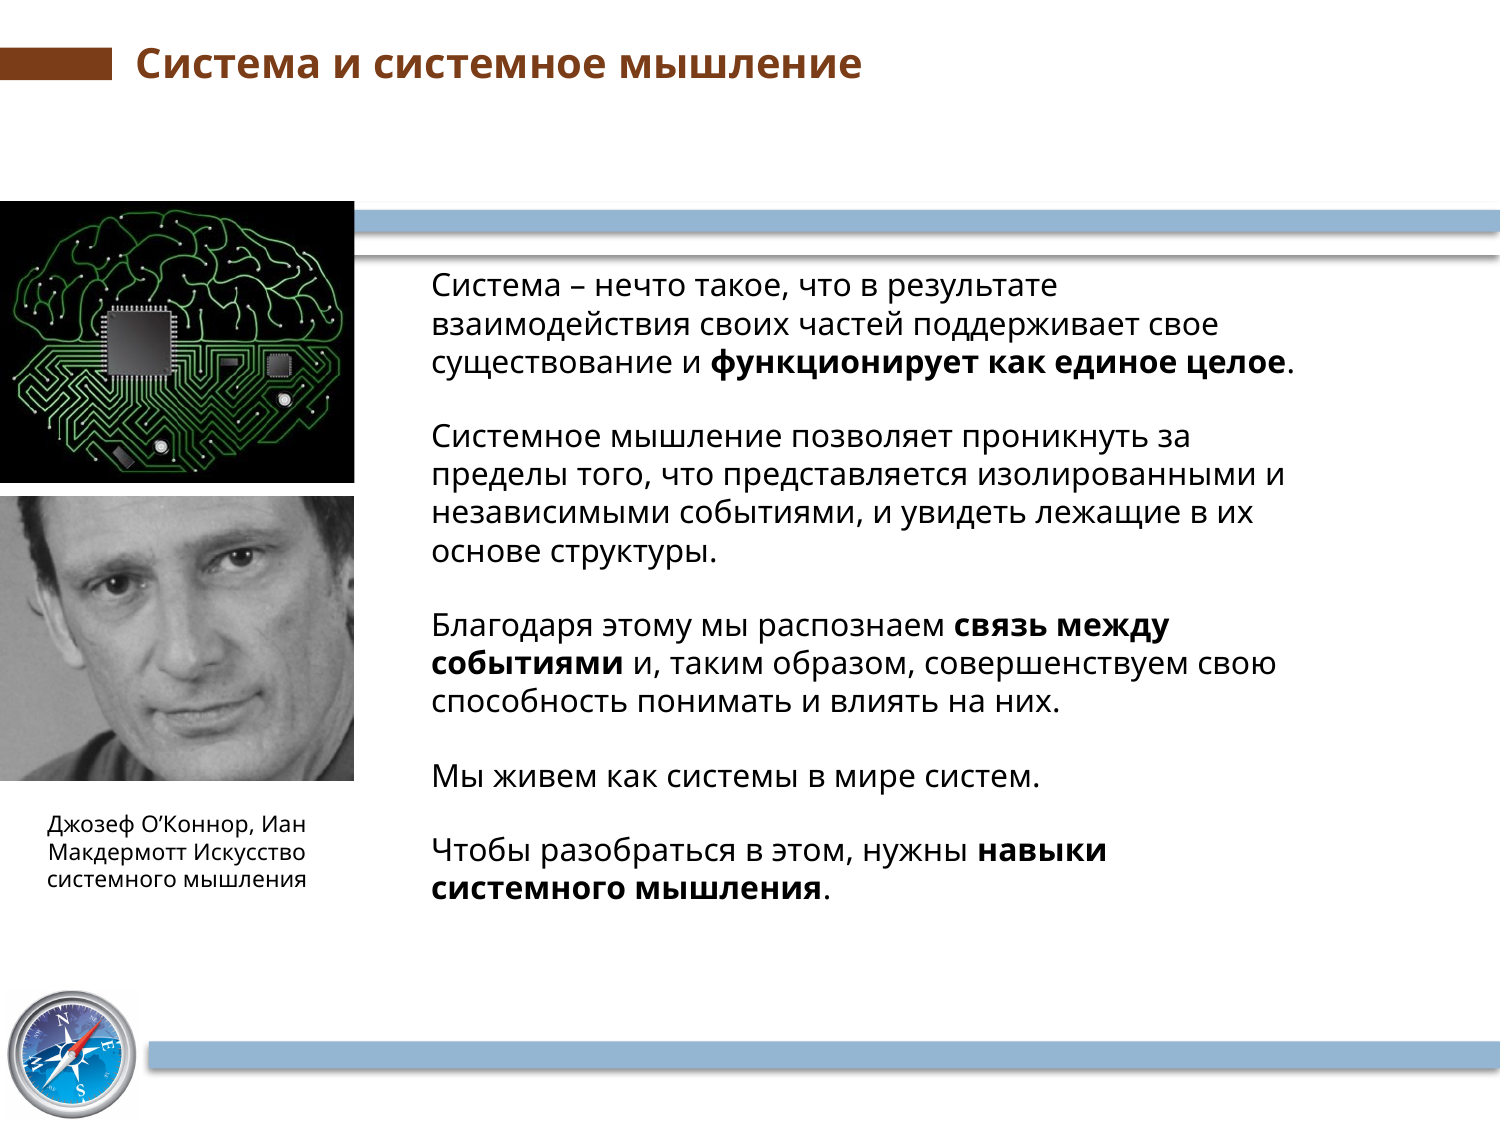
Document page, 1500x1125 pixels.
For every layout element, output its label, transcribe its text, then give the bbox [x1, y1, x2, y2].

title Система и системное мышление [135, 29, 1365, 101]
picture [0, 496, 355, 781]
picture [0, 201, 355, 483]
text_box Джозеф О’Коннор, Иан Макдермотт Искусство системного мышления [29, 802, 325, 900]
list Система – нечто такое, что в результате взаимодействия своих частей поддерживает свое существование и функционирует как единое целое. Системное мышление позволяет проникнуть за пределы того, что представляется изолированными и независимыми событиями, и увидеть лежащие в их основе структуры. Благодаря этому мы распознаем связь между событиями и, таким образом, совершенствуем свою способность понимать и влиять на них. Мы живем как системы в мире систем. Чтобы разобраться в этом, нужны навыки системного мышления. [428, 170, 1320, 1014]
